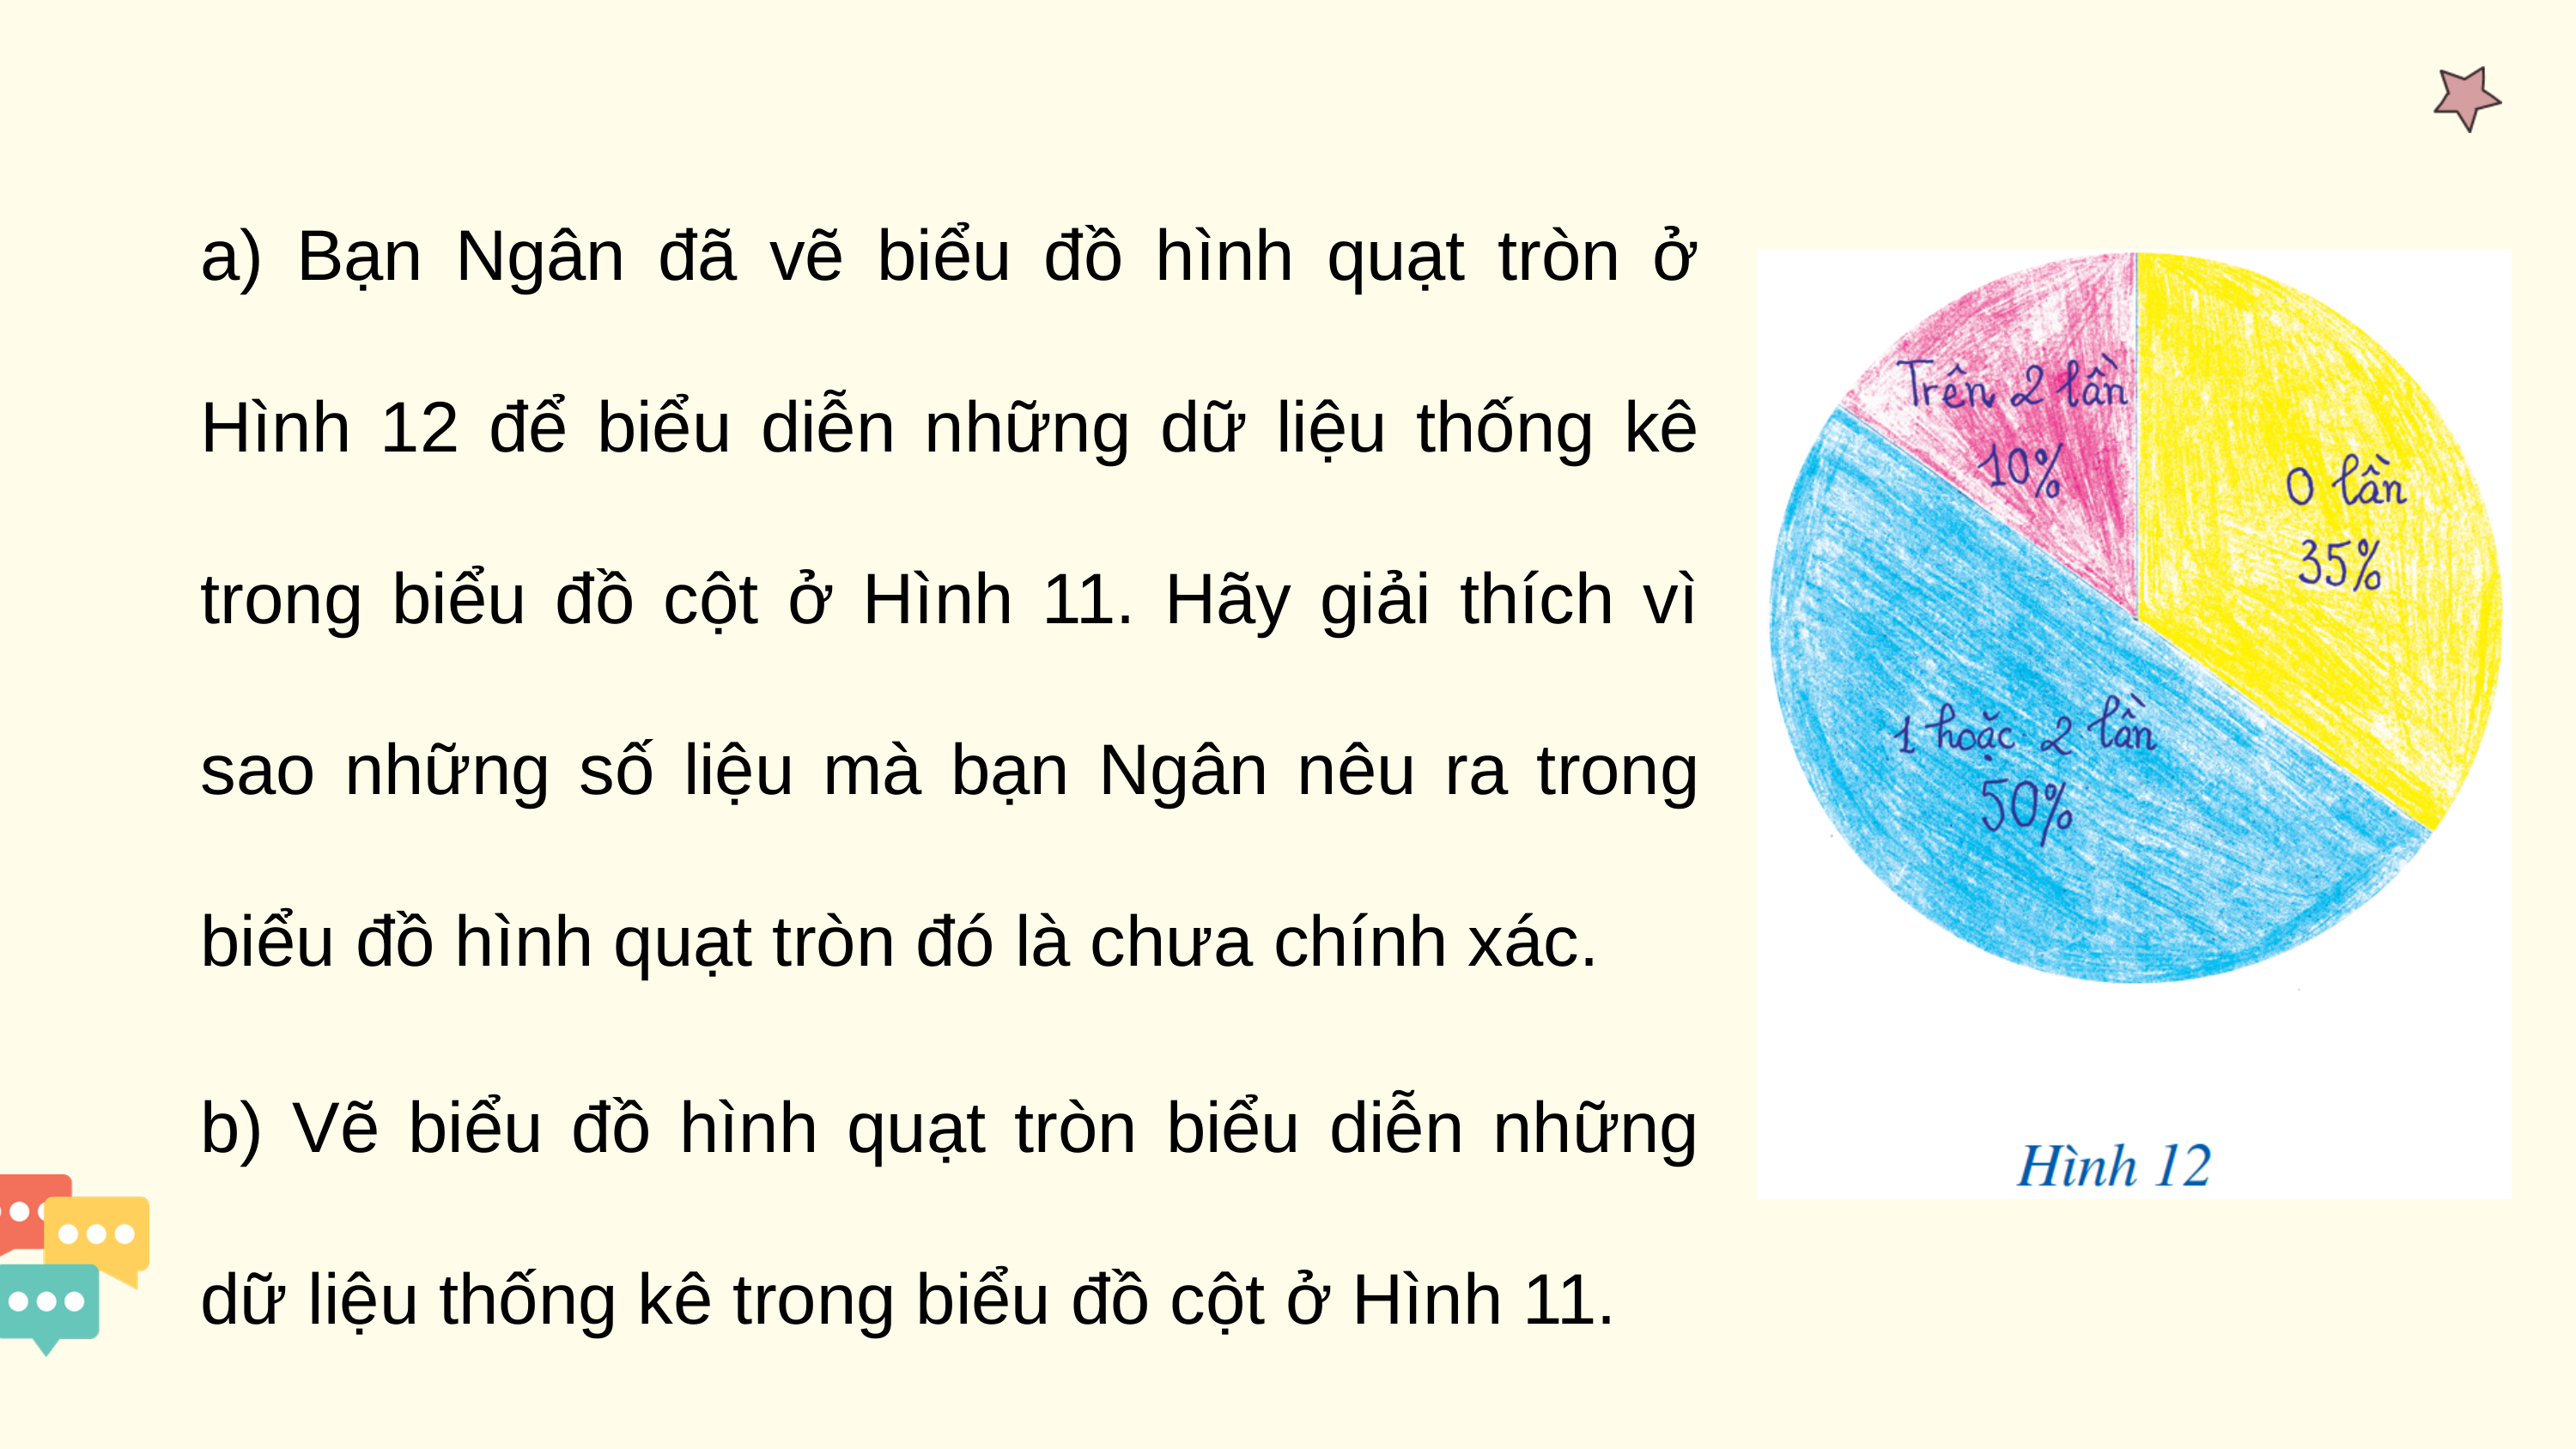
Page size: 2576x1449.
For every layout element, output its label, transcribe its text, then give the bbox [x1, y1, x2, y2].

picture [1758, 249, 2512, 1199]
text_box a) Bạn Ngân đã vẽ biểu đồ hình quạt tròn ở Hình 12 để biểu diễn những dữ liệu thống kê trong biểu đồ cột ở Hình 11. Hãy giải thích vì sao những số liệu mà bạn Ngân nêu ra trong biểu đồ hình quạt tròn đó là chưa chính xác. b) Vẽ biểu đồ hình quạt tròn biểu diễn những dữ liệu thống kê trong biểu đồ cột ở Hình 11. [187, 116, 1714, 1345]
picture [0, 1174, 150, 1357]
picture [2433, 65, 2503, 134]
